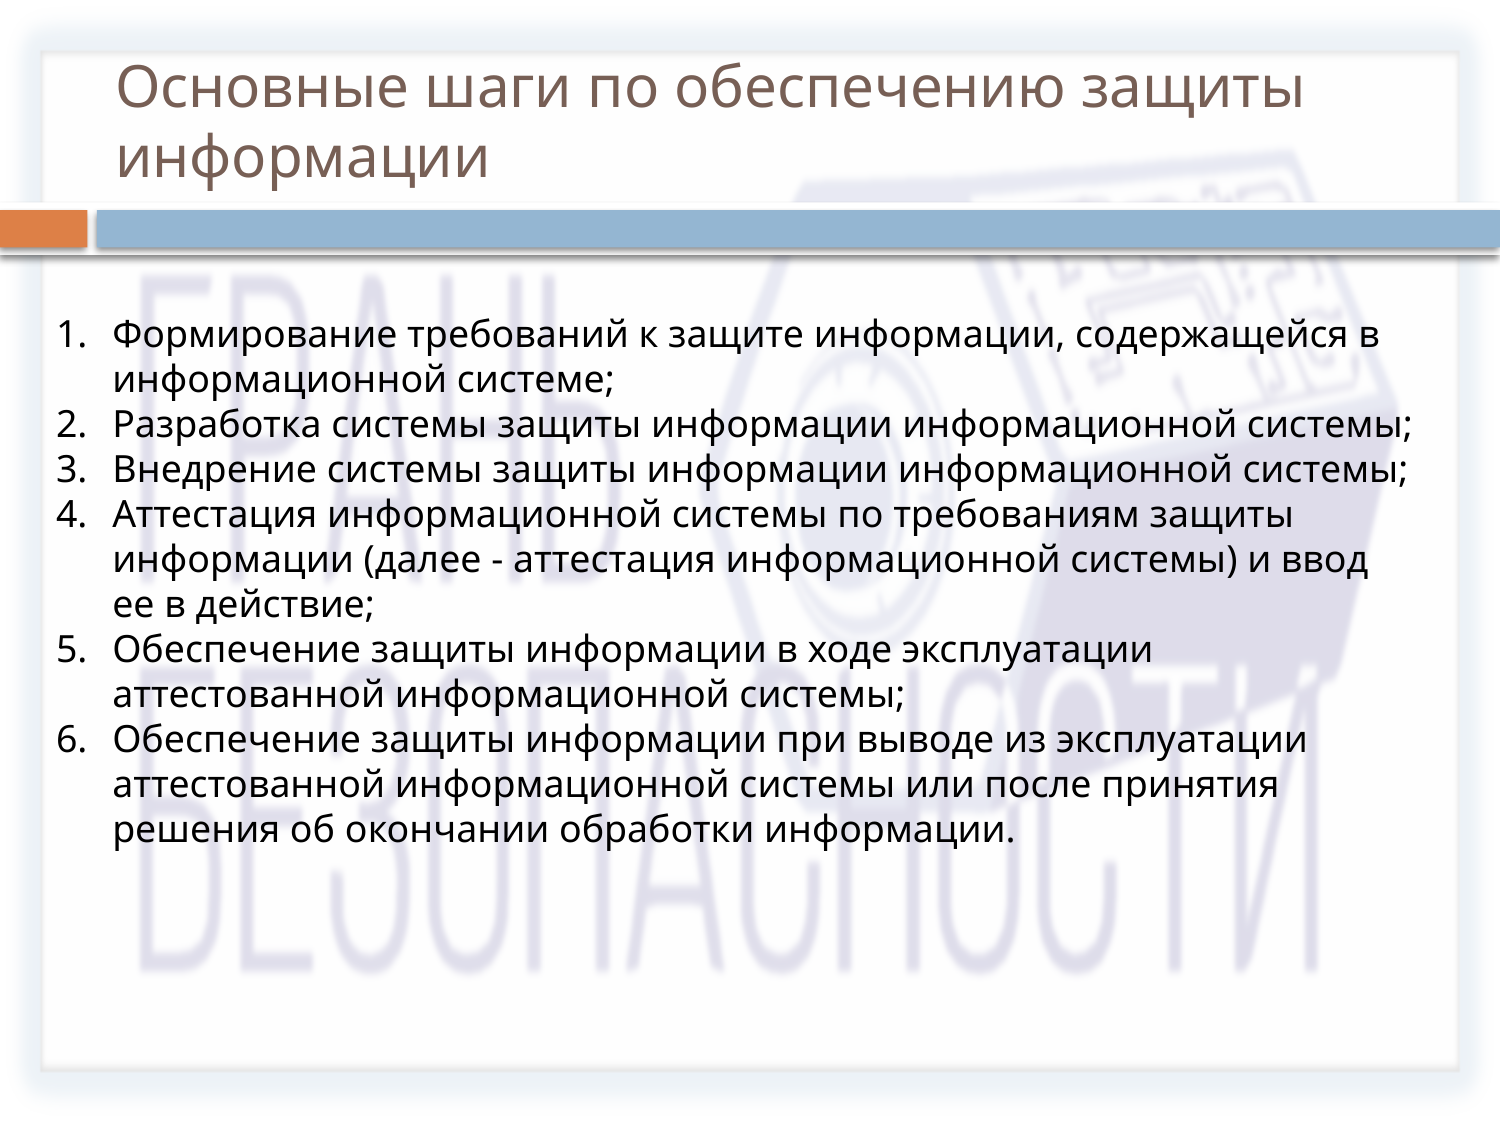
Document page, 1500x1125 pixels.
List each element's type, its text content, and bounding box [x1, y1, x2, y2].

title Основные шаги по обеспечению защиты информации [100, 37, 1438, 200]
text_box Формирование требований к защите информации, содержащейся в информационной системе; Разработка системы защиты информации информационной системы; Внедрение системы защиты информации информационной системы; Аттестация информационной системы по требованиям защиты информации (далее - аттестация информационной системы) и ввод ее в действие; Обеспечение защиты информации в ходе эксплуатации аттестованной информационной системы; Обеспечение защиты информации при выводе из эксплуатации аттестованной информационной системы или после принятия решения об окончании обработки информации. [41, 302, 1436, 948]
